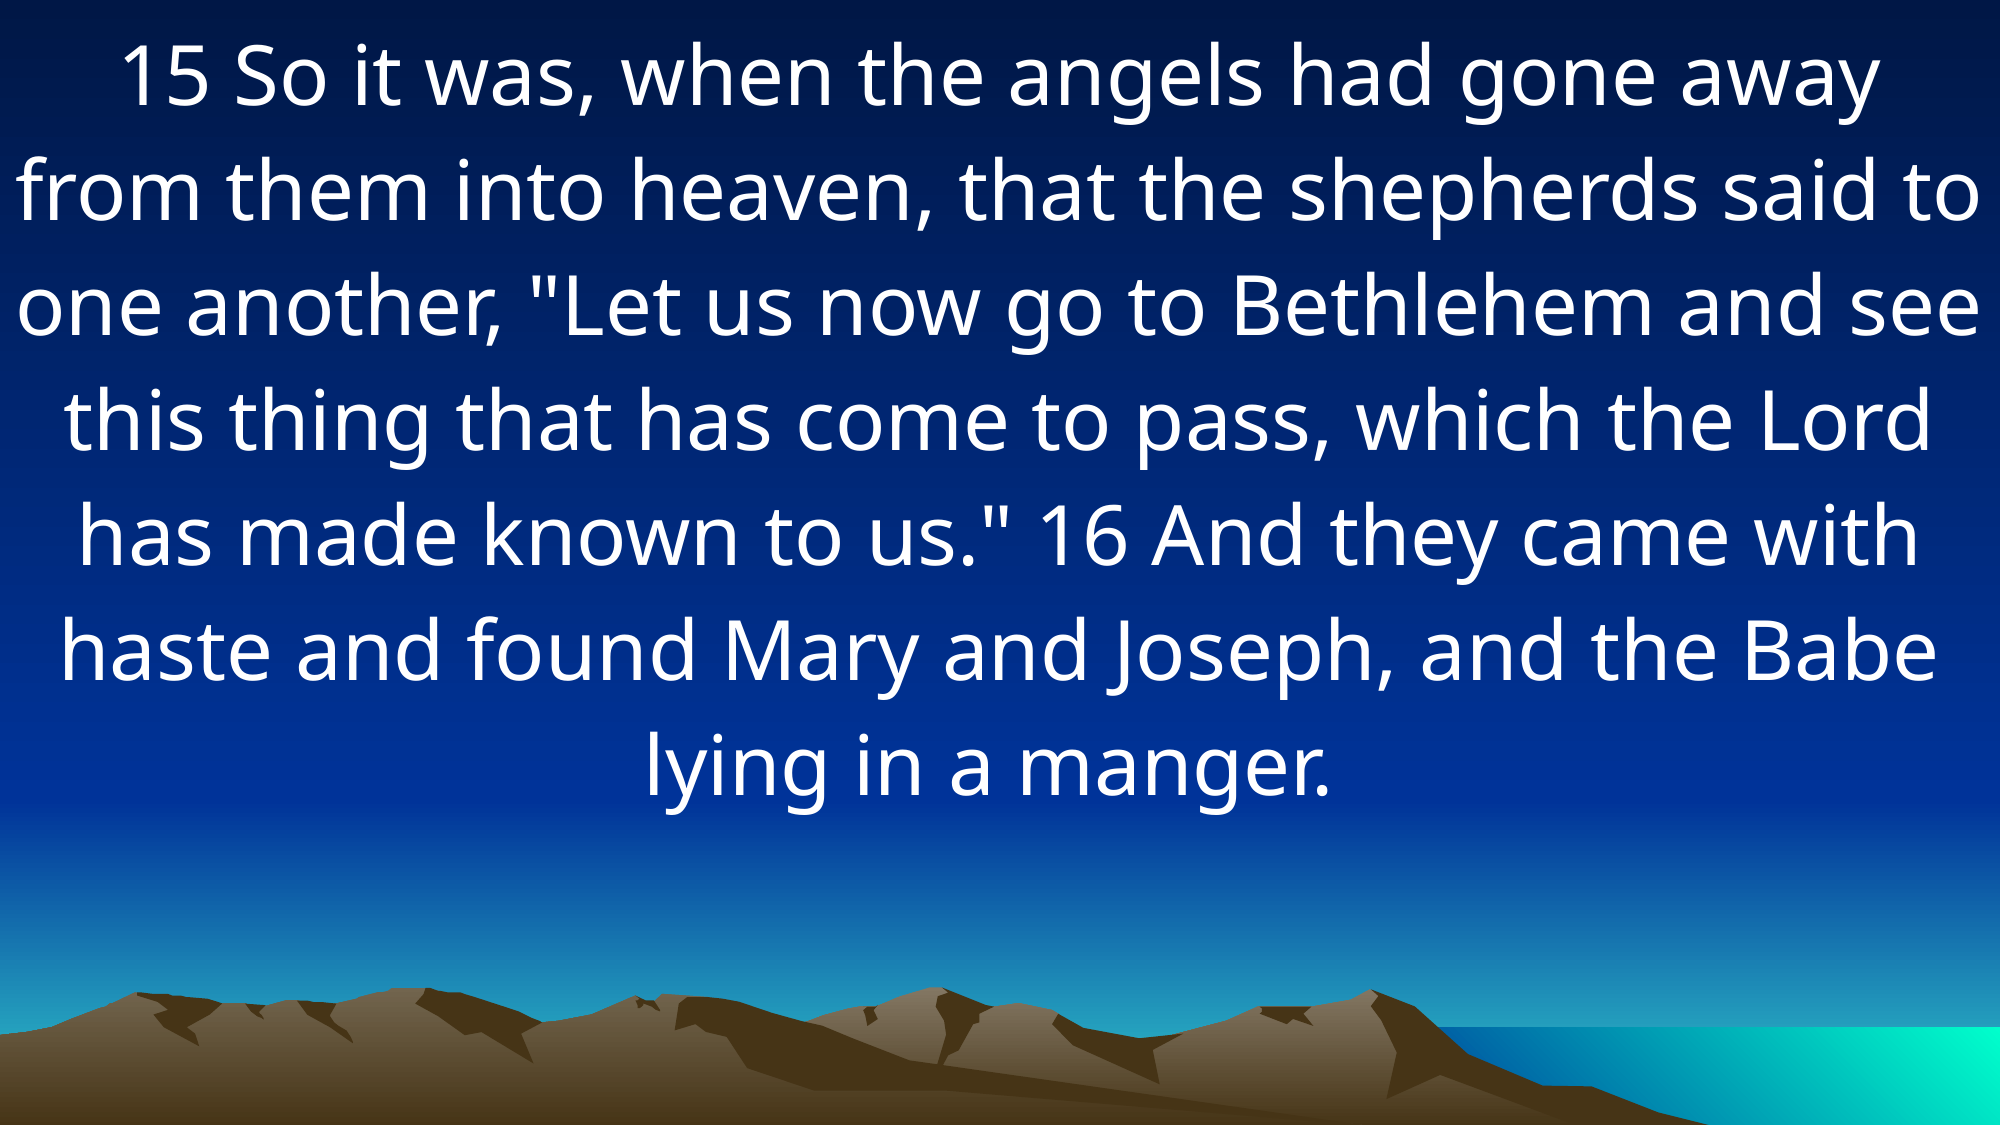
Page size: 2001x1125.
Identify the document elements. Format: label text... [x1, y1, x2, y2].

text_box 15 So it was, when the angels had gone away from them into heaven, that the shepherds said to one another, "Let us now go to Bethlehem and see this thing that has come to pass, which the Lord has made known to us." 16 And they came with haste and found Mary and Joseph, and the Babe lying in a manger. [0, 0, 2000, 838]
